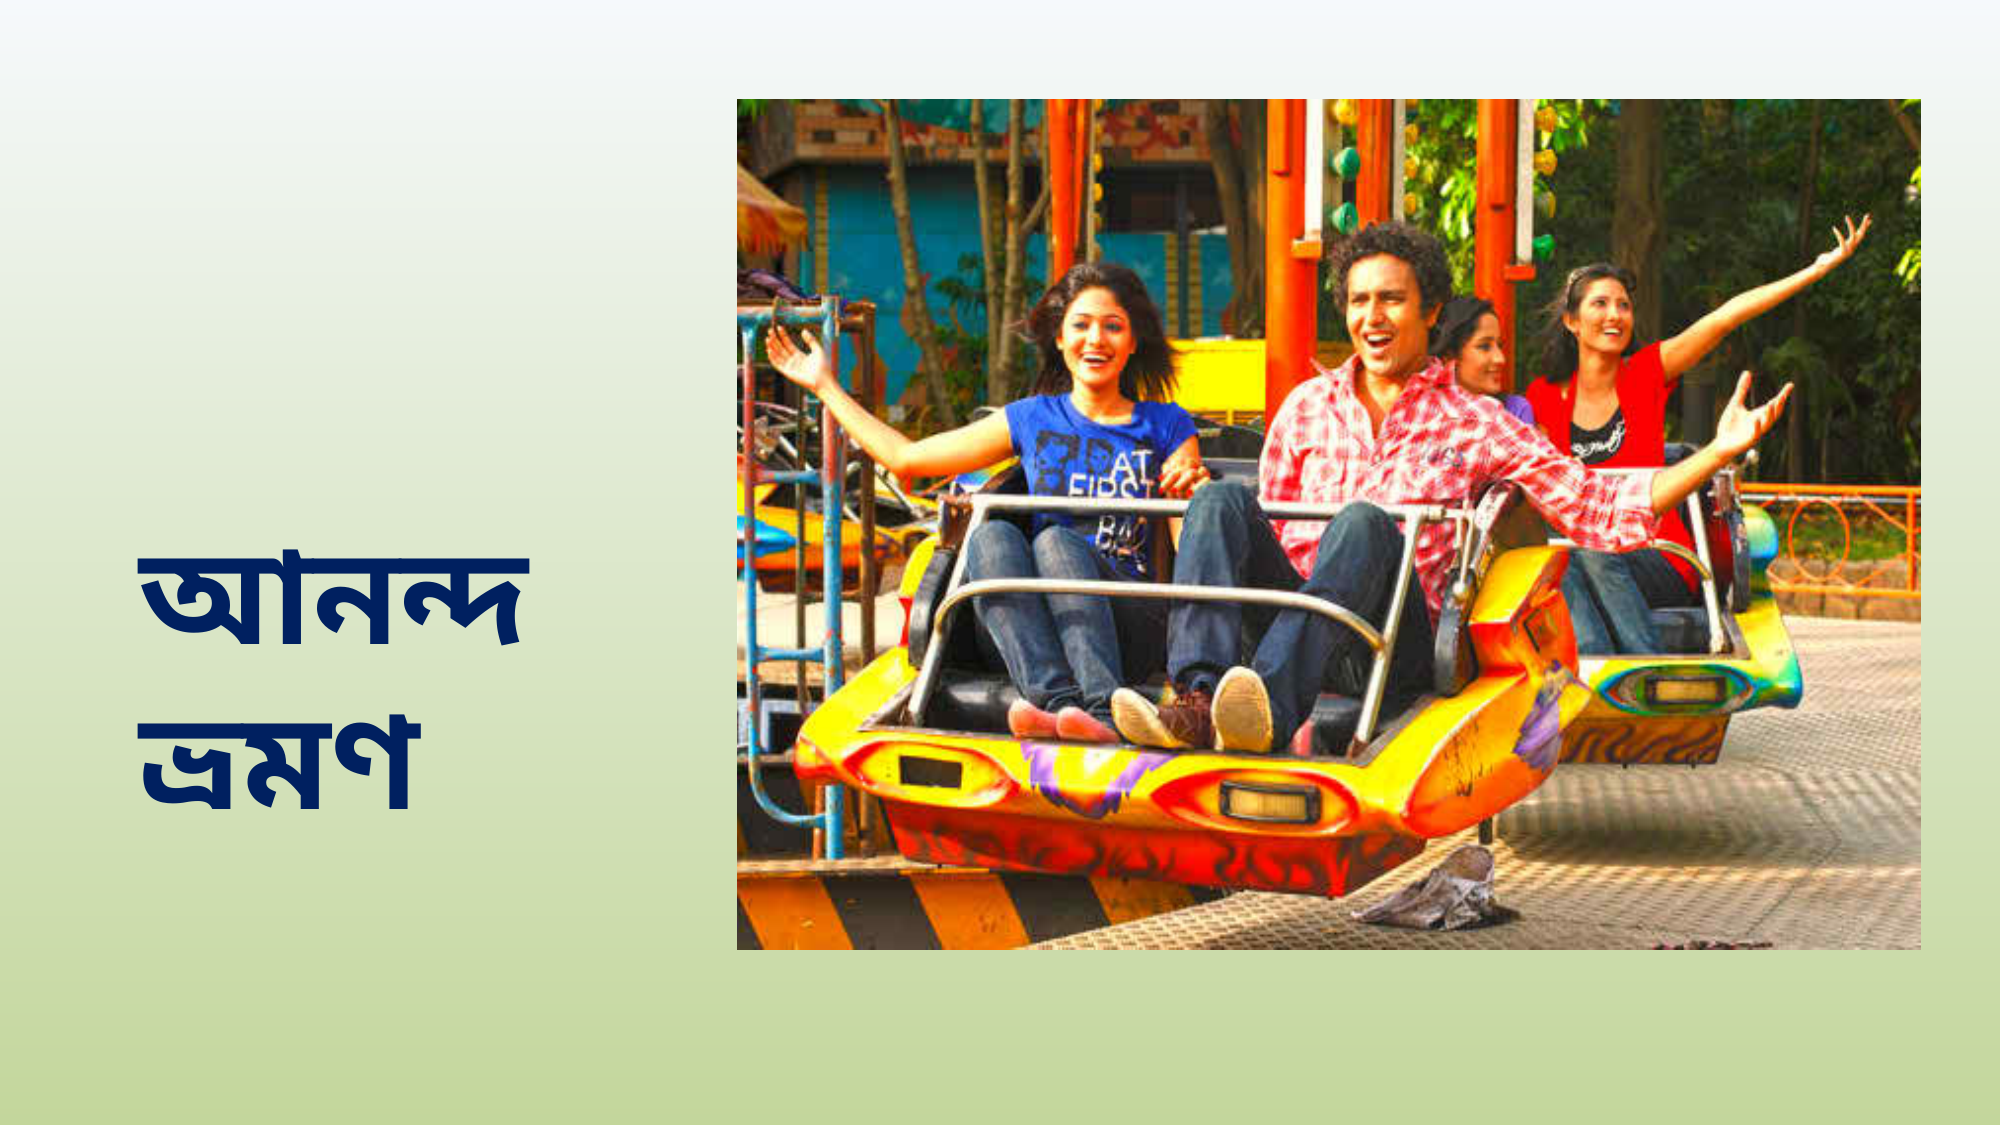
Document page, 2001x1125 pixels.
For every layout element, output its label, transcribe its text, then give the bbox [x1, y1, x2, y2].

text_box আনন্দ ভ্রমণ [124, 499, 725, 845]
picture [737, 99, 1921, 951]
